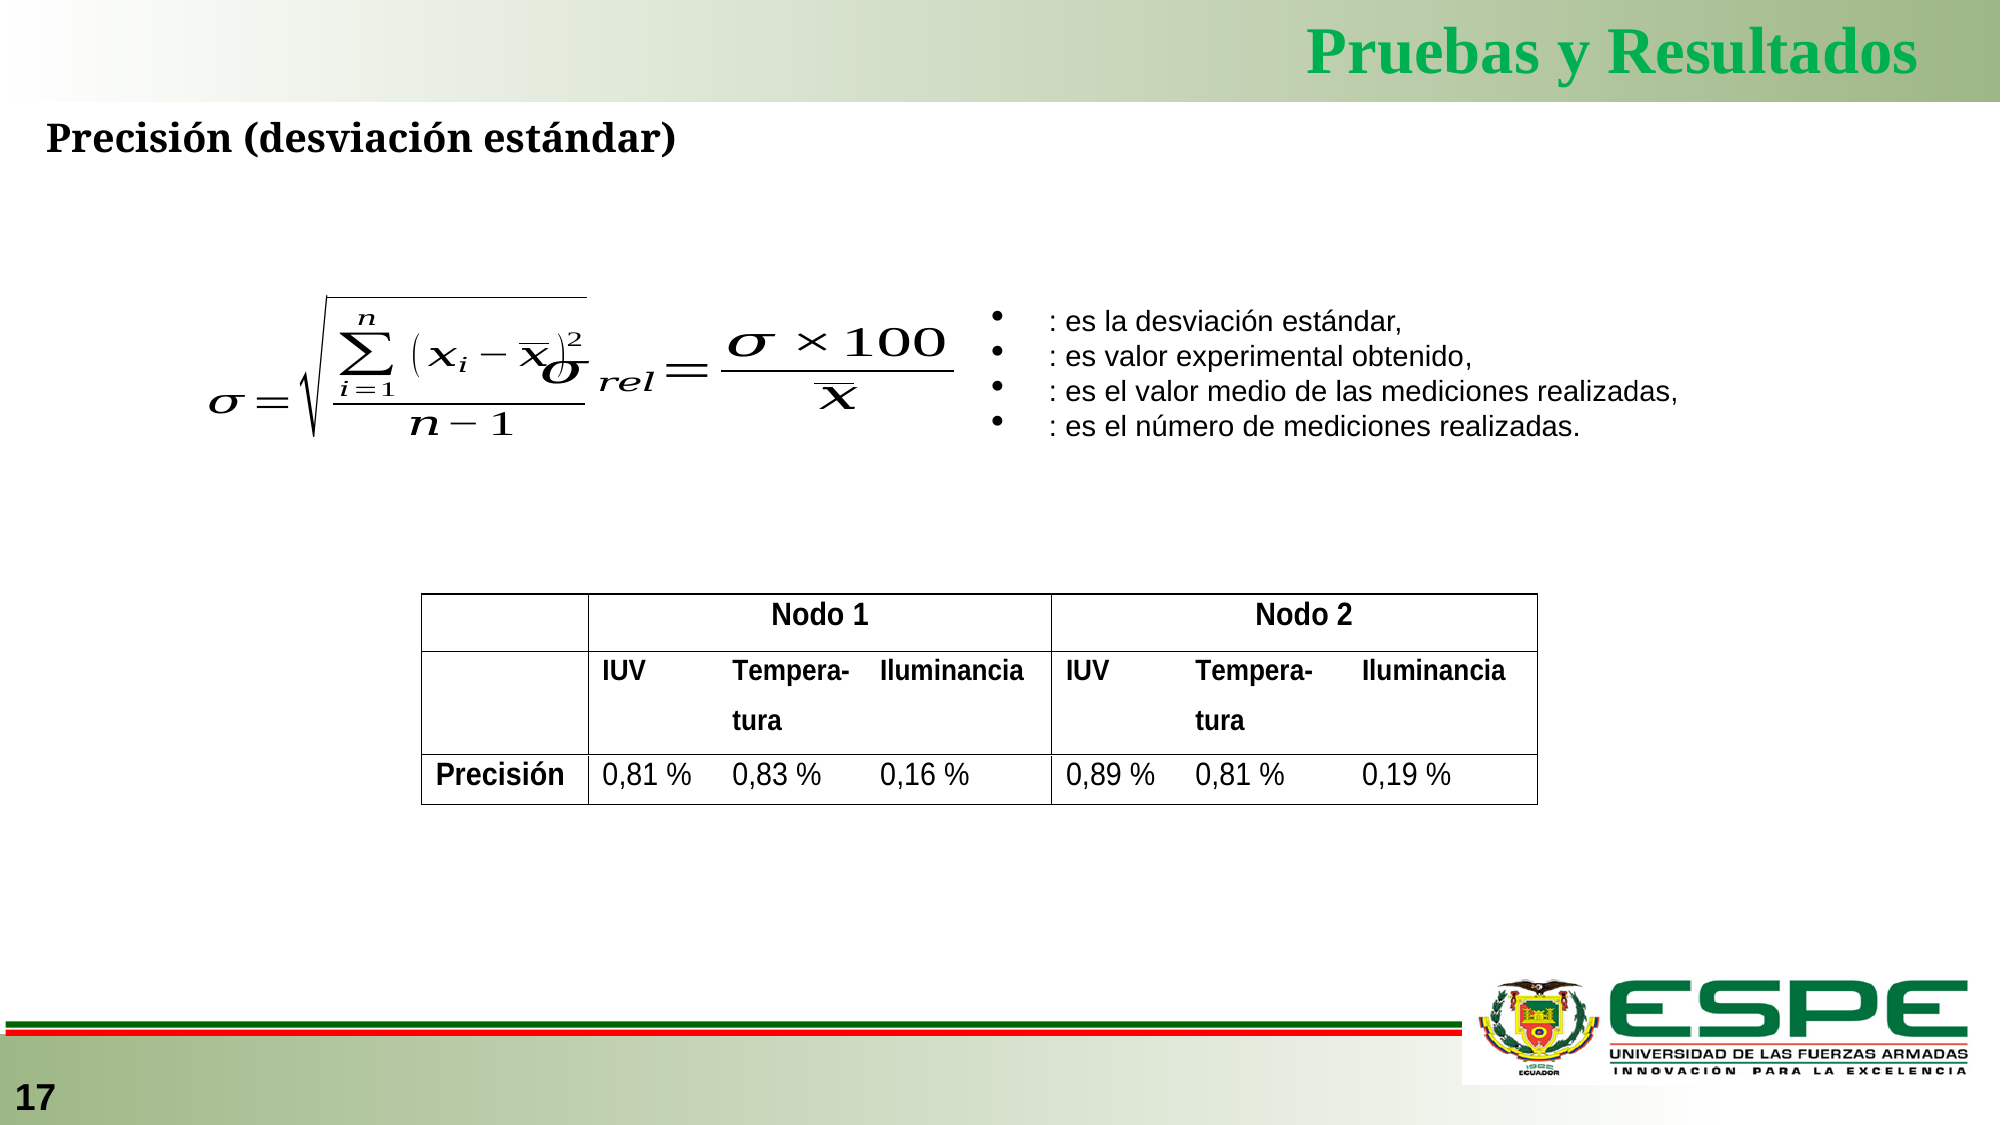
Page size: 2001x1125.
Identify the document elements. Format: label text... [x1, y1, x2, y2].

text_box Pruebas y Resultados [584, 0, 1935, 188]
picture [420, 593, 1538, 805]
picture [1462, 965, 1977, 1085]
text_box 17 [0, 1065, 116, 1125]
text_box Precisión (desviación estándar) [30, 98, 1260, 182]
